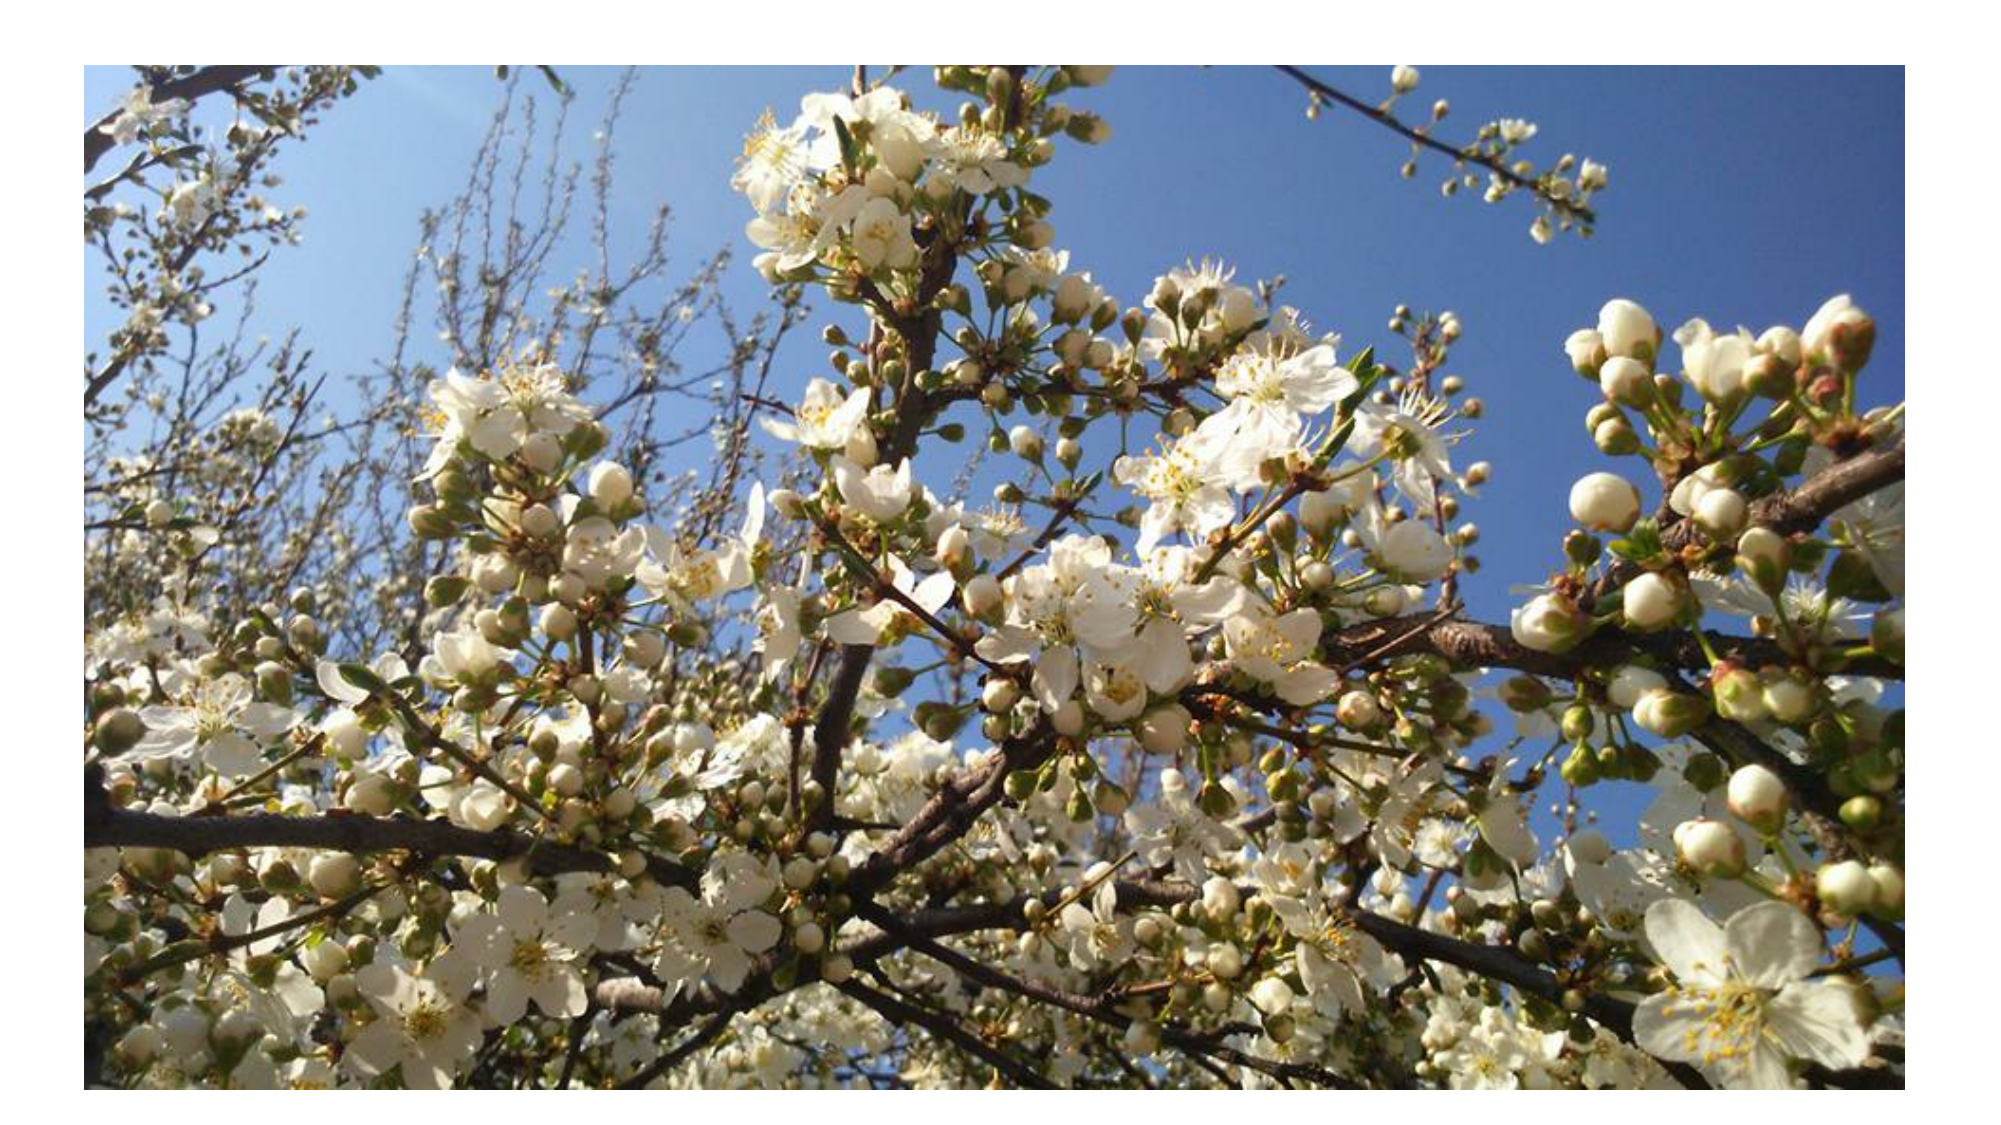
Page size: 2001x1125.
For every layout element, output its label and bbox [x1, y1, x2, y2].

list [84, 65, 1905, 1090]
